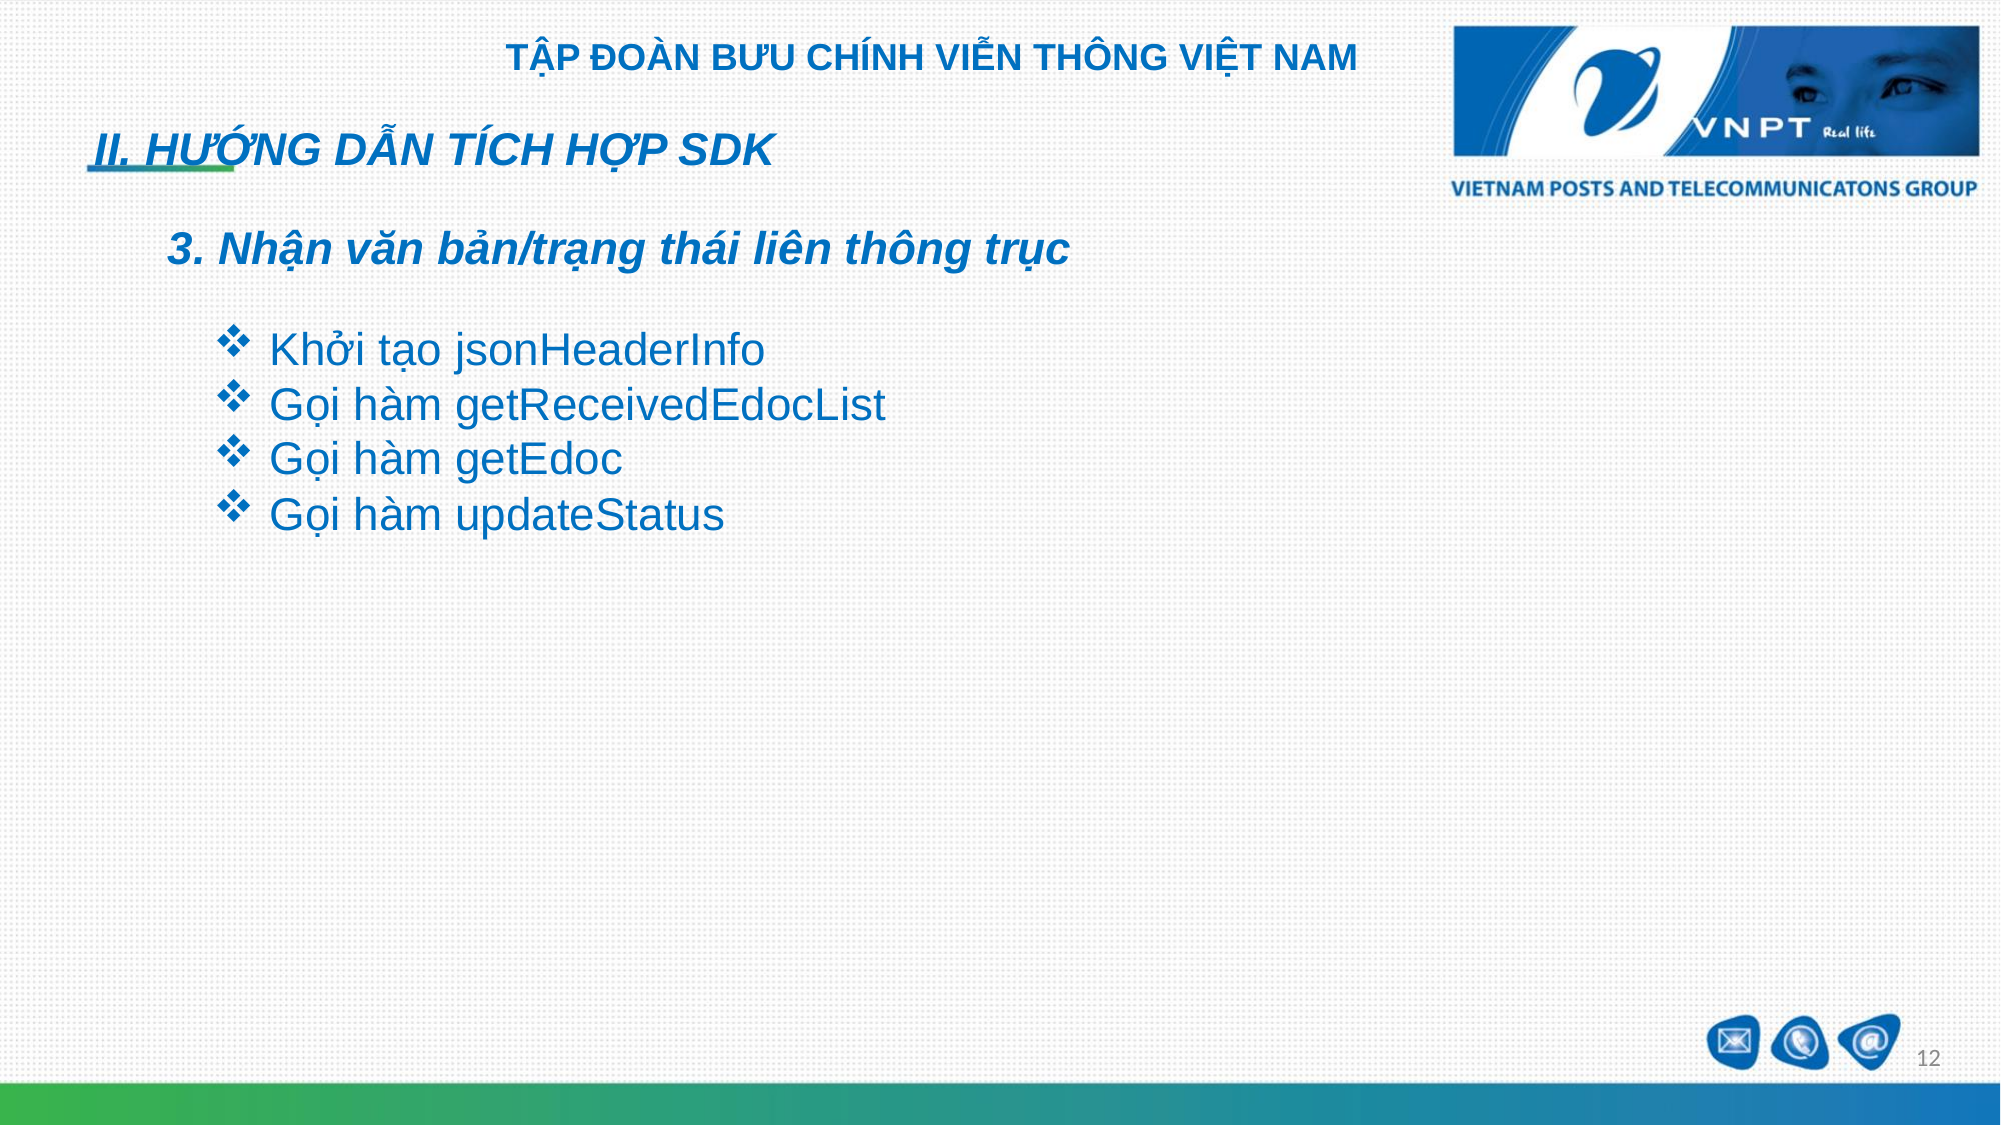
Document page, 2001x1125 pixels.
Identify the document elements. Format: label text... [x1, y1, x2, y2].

slide_number 12 [1412, 1026, 1957, 1087]
text_box 3. Nhận văn bản/trạng thái liên thông trục [153, 211, 1087, 282]
picture [0, 0, 2001, 1125]
text_box II. HƯỚNG DẪN TÍCH HỢP SDK [79, 111, 791, 182]
text_box Khởi tạo jsonHeaderInfo Gọi hàm getReceivedEdocList Gọi hàm getEdoc Gọi hàm updateStatus [198, 311, 1848, 602]
text_box TẬP ĐOÀN BƯU CHÍNH VIỄN THÔNG VIỆT NAM [490, 24, 1374, 86]
text_box [1370, 1031, 1771, 1119]
